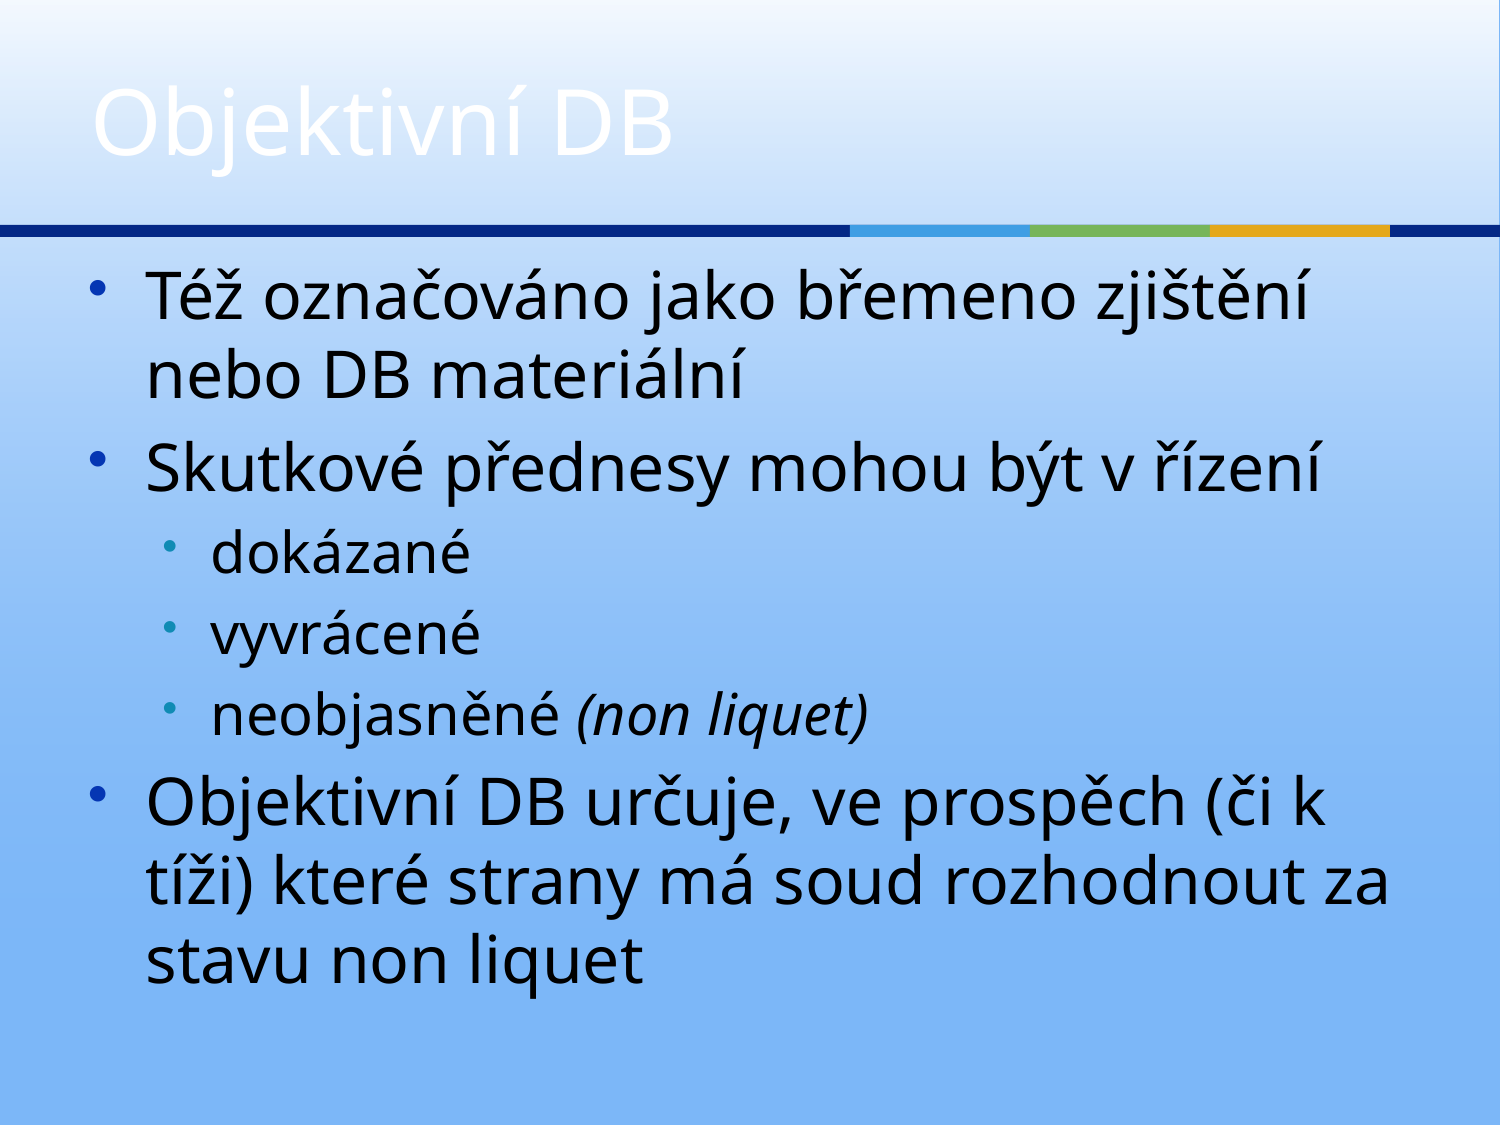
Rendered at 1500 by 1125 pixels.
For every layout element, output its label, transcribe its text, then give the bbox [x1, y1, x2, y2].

list Též označováno jako břemeno zjištění nebo DB materiální Skutkové přednesy mohou být v řízení dokázané vyvrácené neobjasněné (non liquet) Objektivní DB určuje, ve prospěch (či k tíži) které strany má soud rozhodnout za stavu non liquet [75, 246, 1425, 1005]
title Objektivní DB [75, 24, 1425, 213]
